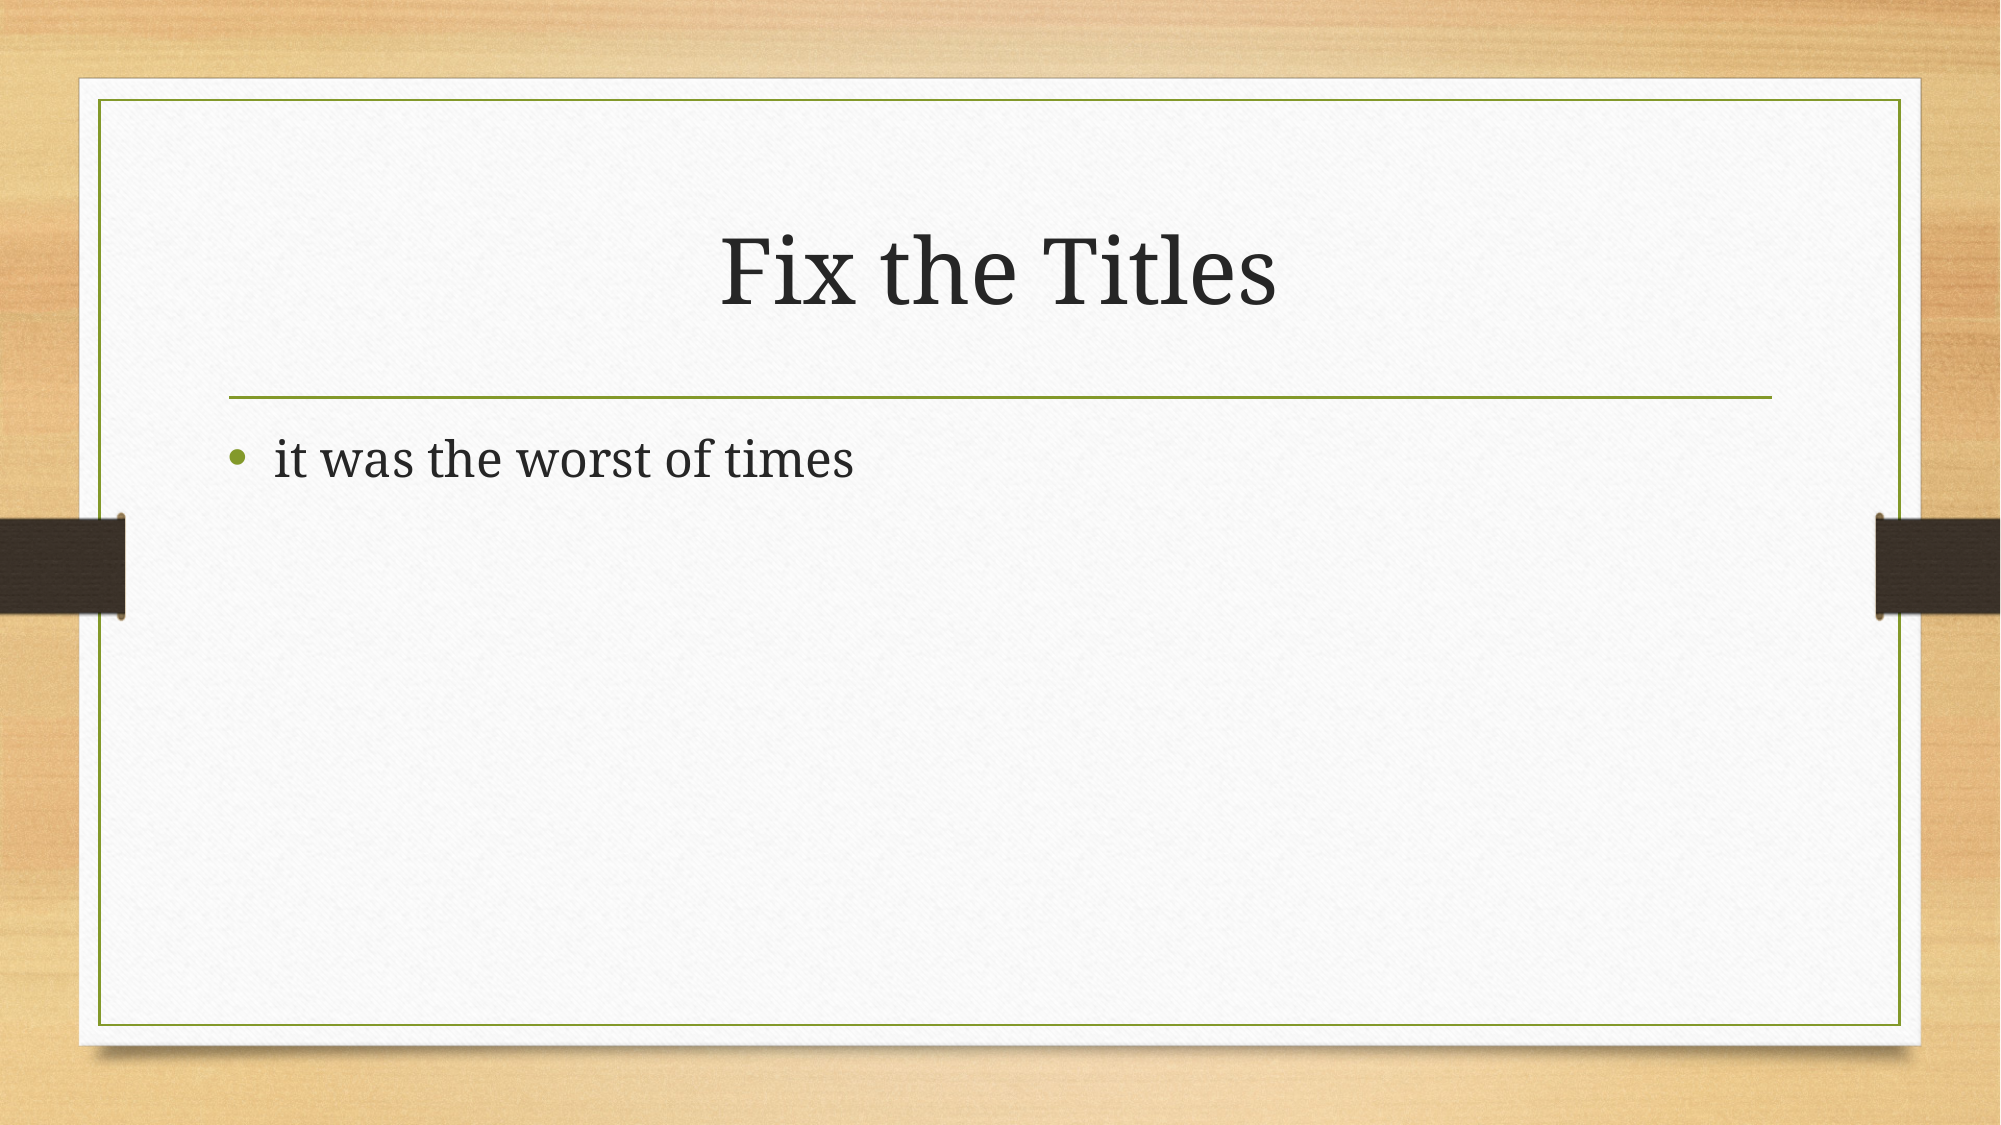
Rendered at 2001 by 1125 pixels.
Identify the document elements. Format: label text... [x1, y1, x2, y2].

list it was the worst of times [212, 419, 1788, 964]
picture [0, 0, 2001, 1125]
title Fix the Titles [212, 161, 1788, 375]
